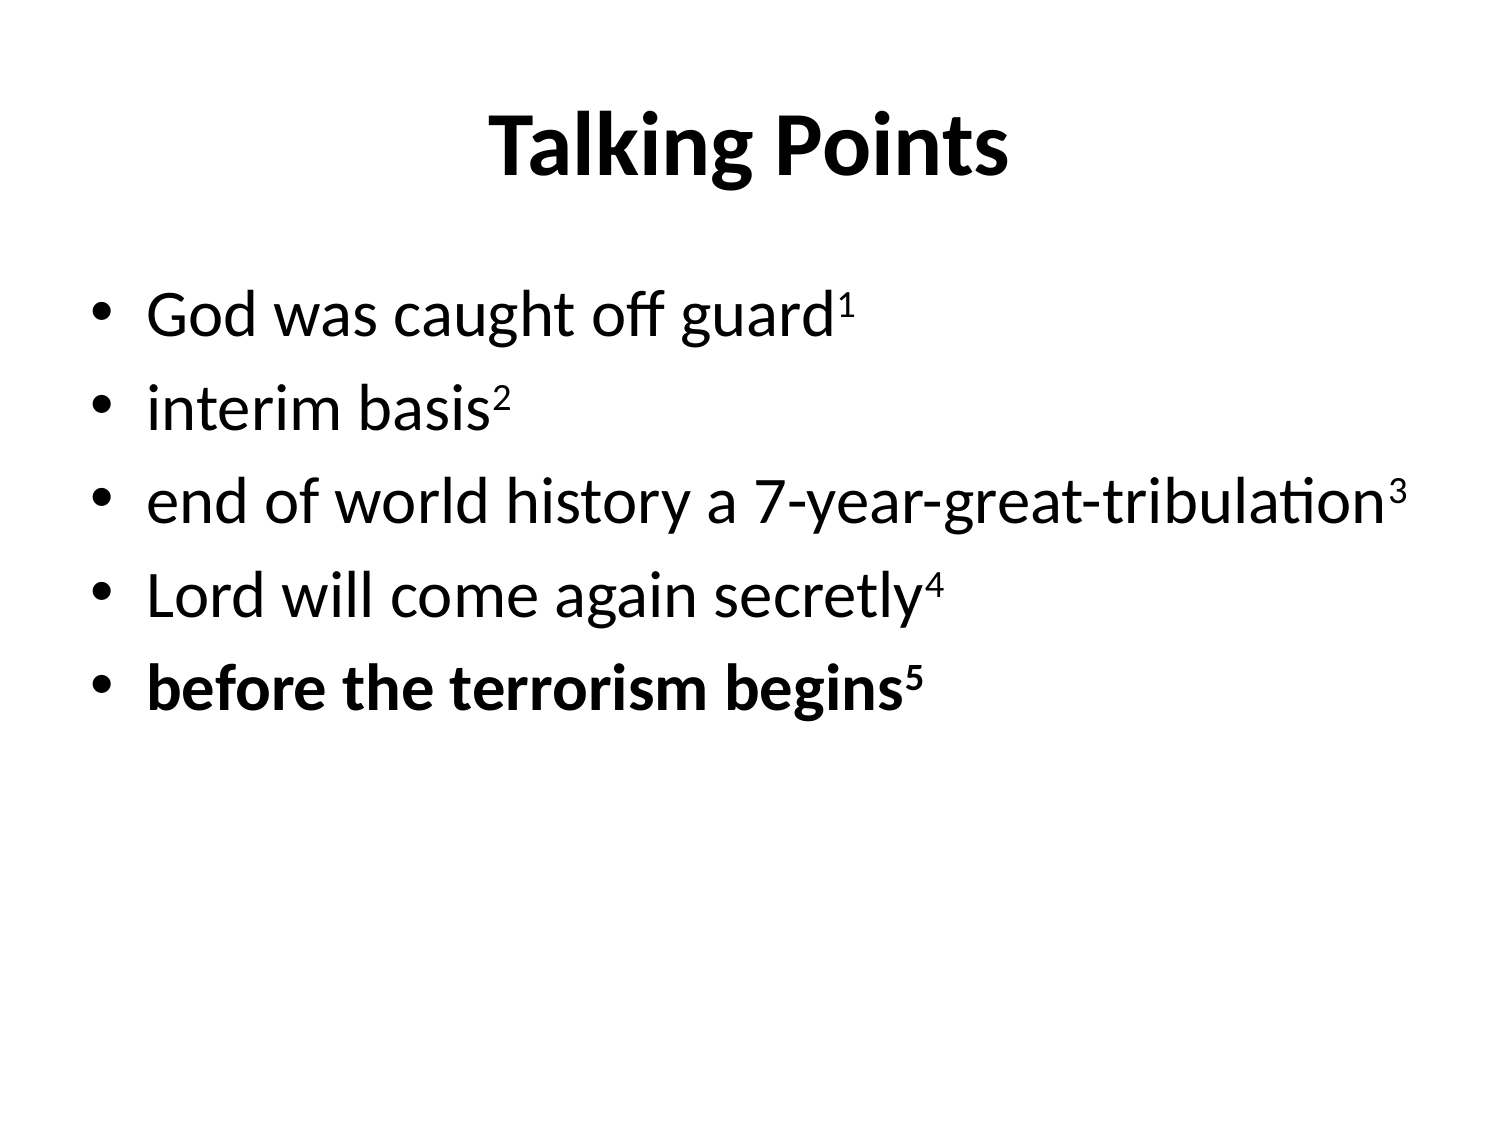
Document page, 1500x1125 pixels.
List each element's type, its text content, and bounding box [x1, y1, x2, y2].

title Talking Points [75, 45, 1425, 233]
list God was caught off guard1 interim basis2 end of world history a 7-year-great-tribulation3 Lord will come again secretly4 before the terrorism begins5 [75, 262, 1463, 1005]
